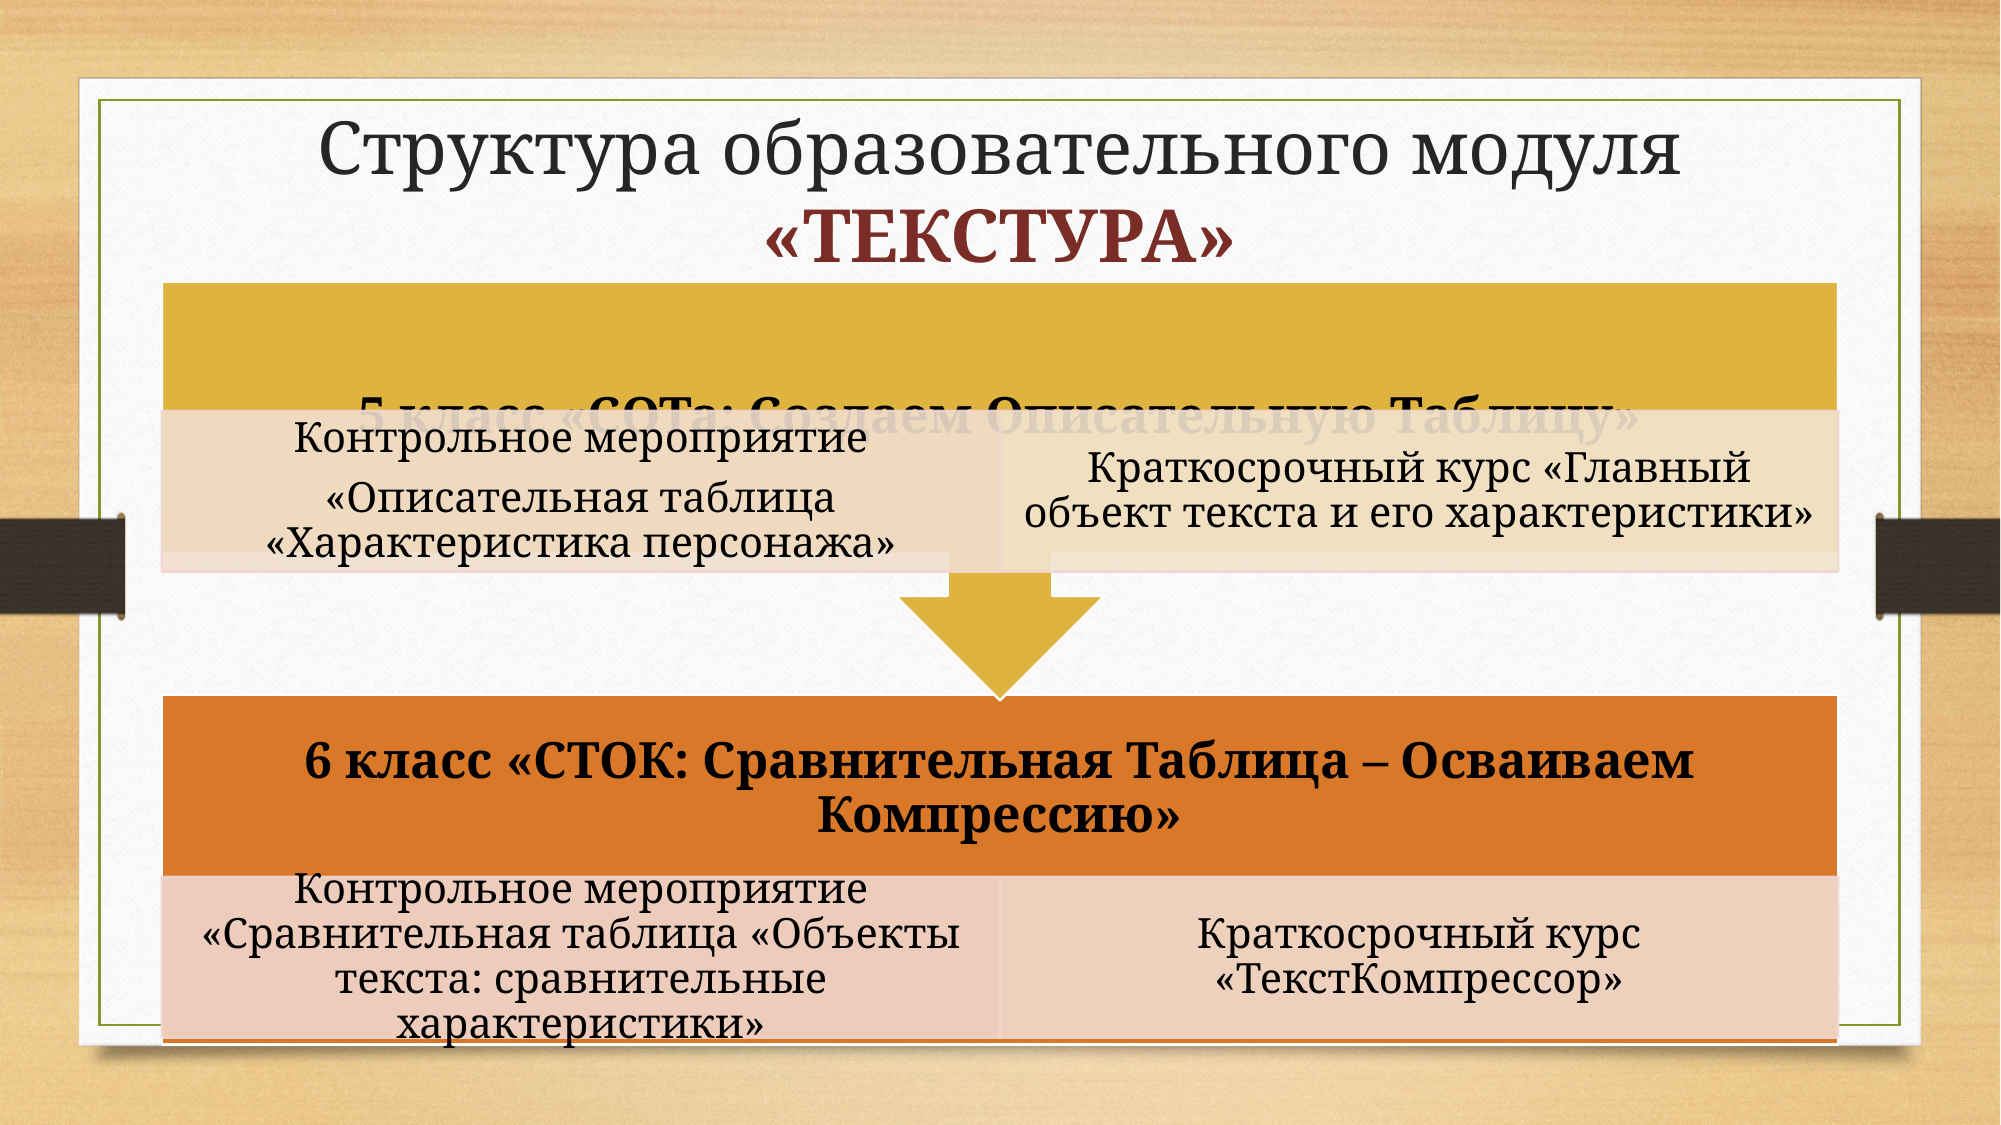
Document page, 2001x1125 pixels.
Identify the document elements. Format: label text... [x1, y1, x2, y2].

picture [0, 0, 2001, 1125]
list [161, 281, 1839, 1045]
title Структура образовательного модуля «ТЕКСТУРА» [212, 92, 1788, 280]
